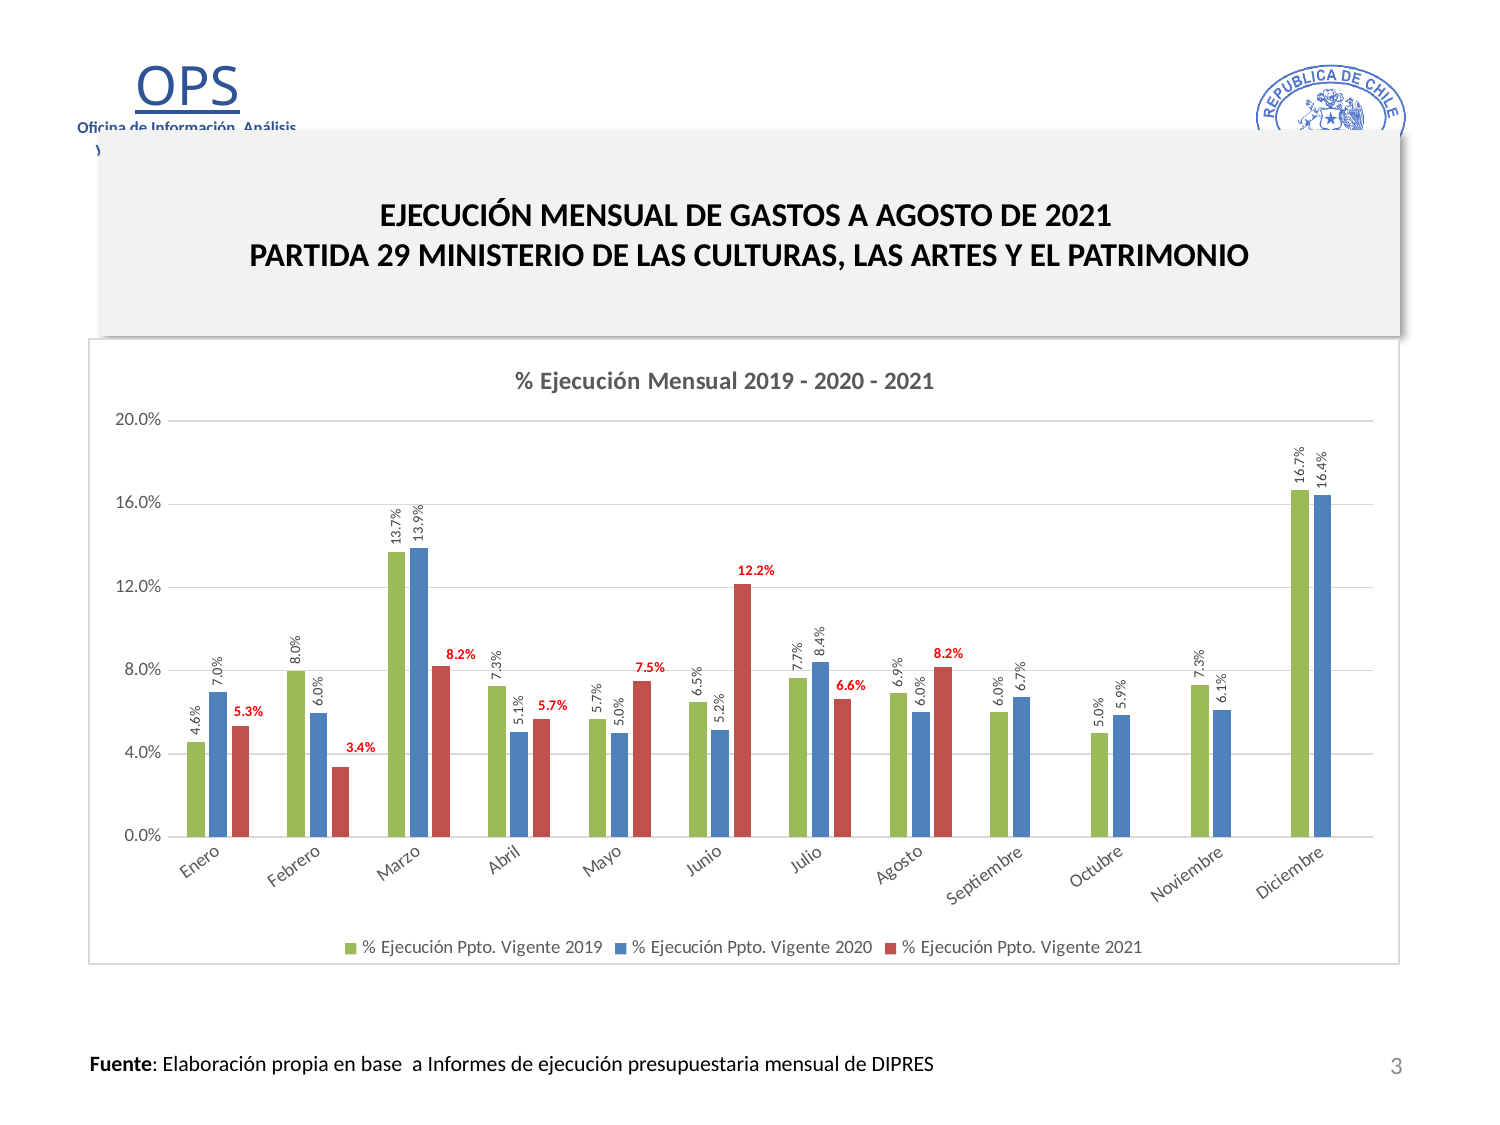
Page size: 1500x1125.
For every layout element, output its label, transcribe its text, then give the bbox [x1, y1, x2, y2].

slide_number 3 [1067, 1035, 1418, 1095]
chart [87, 337, 1400, 966]
title EJECUCIÓN MENSUAL DE GASTOS A AGOSTO DE 2021 PARTIDA 29 MINISTERIO DE LAS CULTURAS, LAS ARTES Y EL PATRIMONIO [100, 130, 1400, 335]
picture [1240, 58, 1420, 175]
